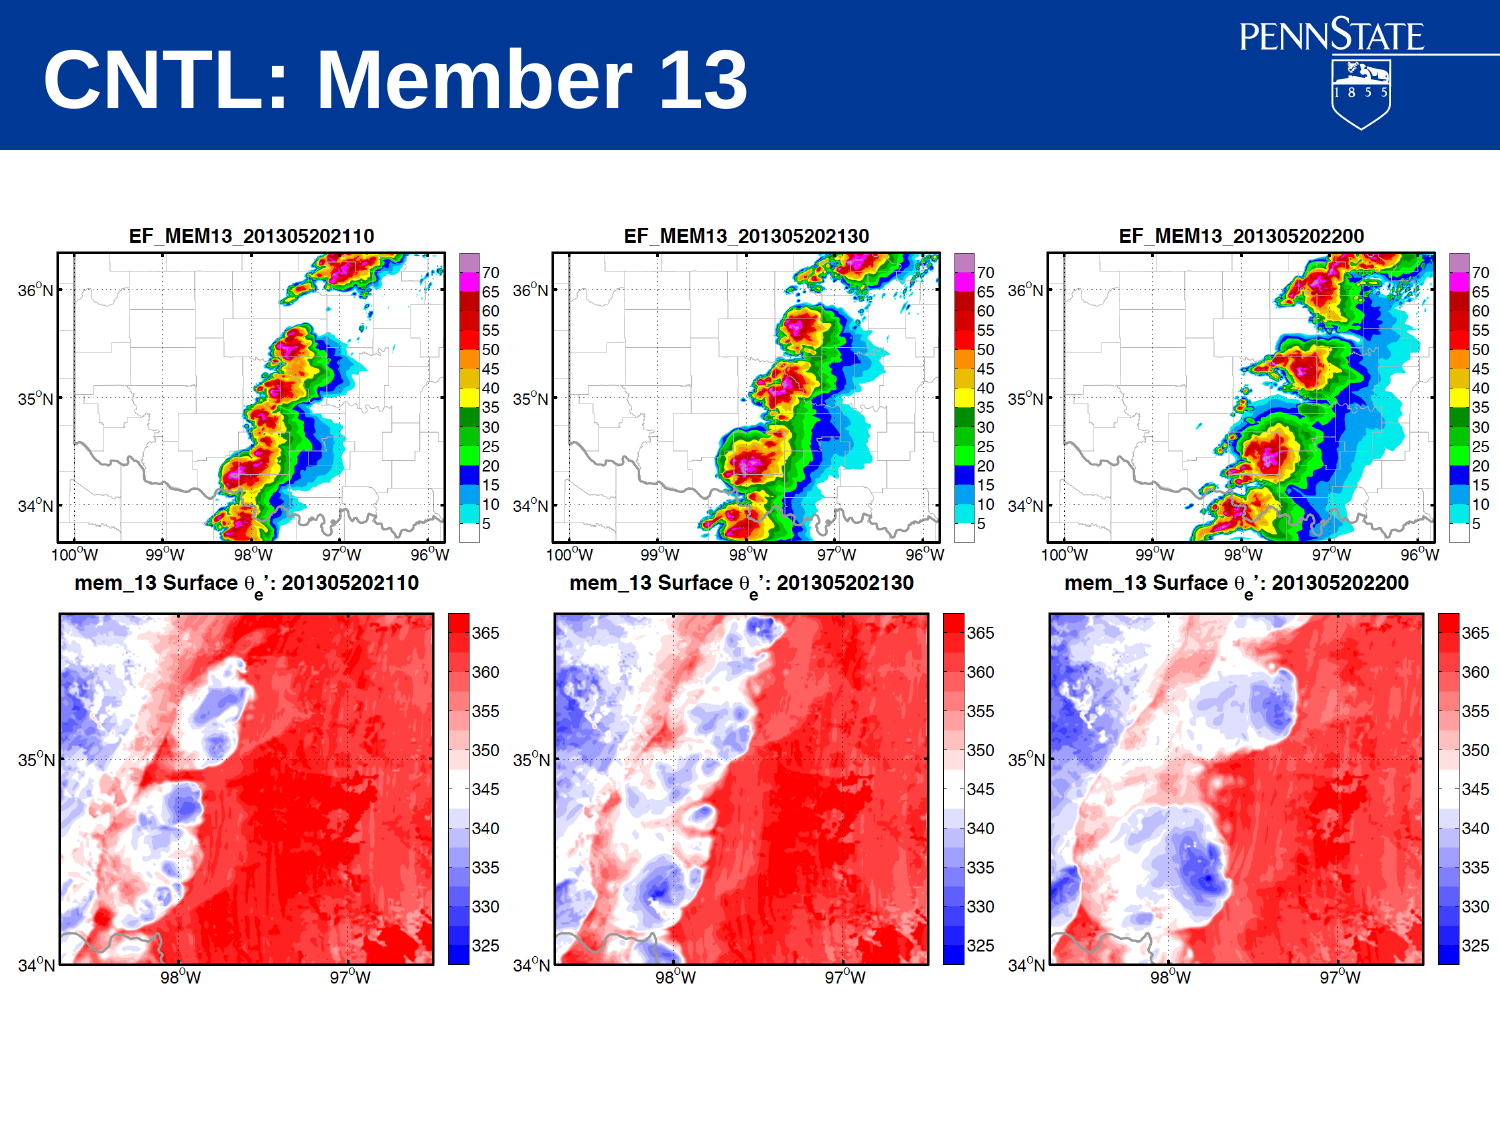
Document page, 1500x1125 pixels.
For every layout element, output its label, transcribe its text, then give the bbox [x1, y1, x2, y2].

picture [7, 218, 1493, 989]
title CNTL: Member 13 [27, 0, 1235, 150]
picture [1235, 7, 1500, 150]
